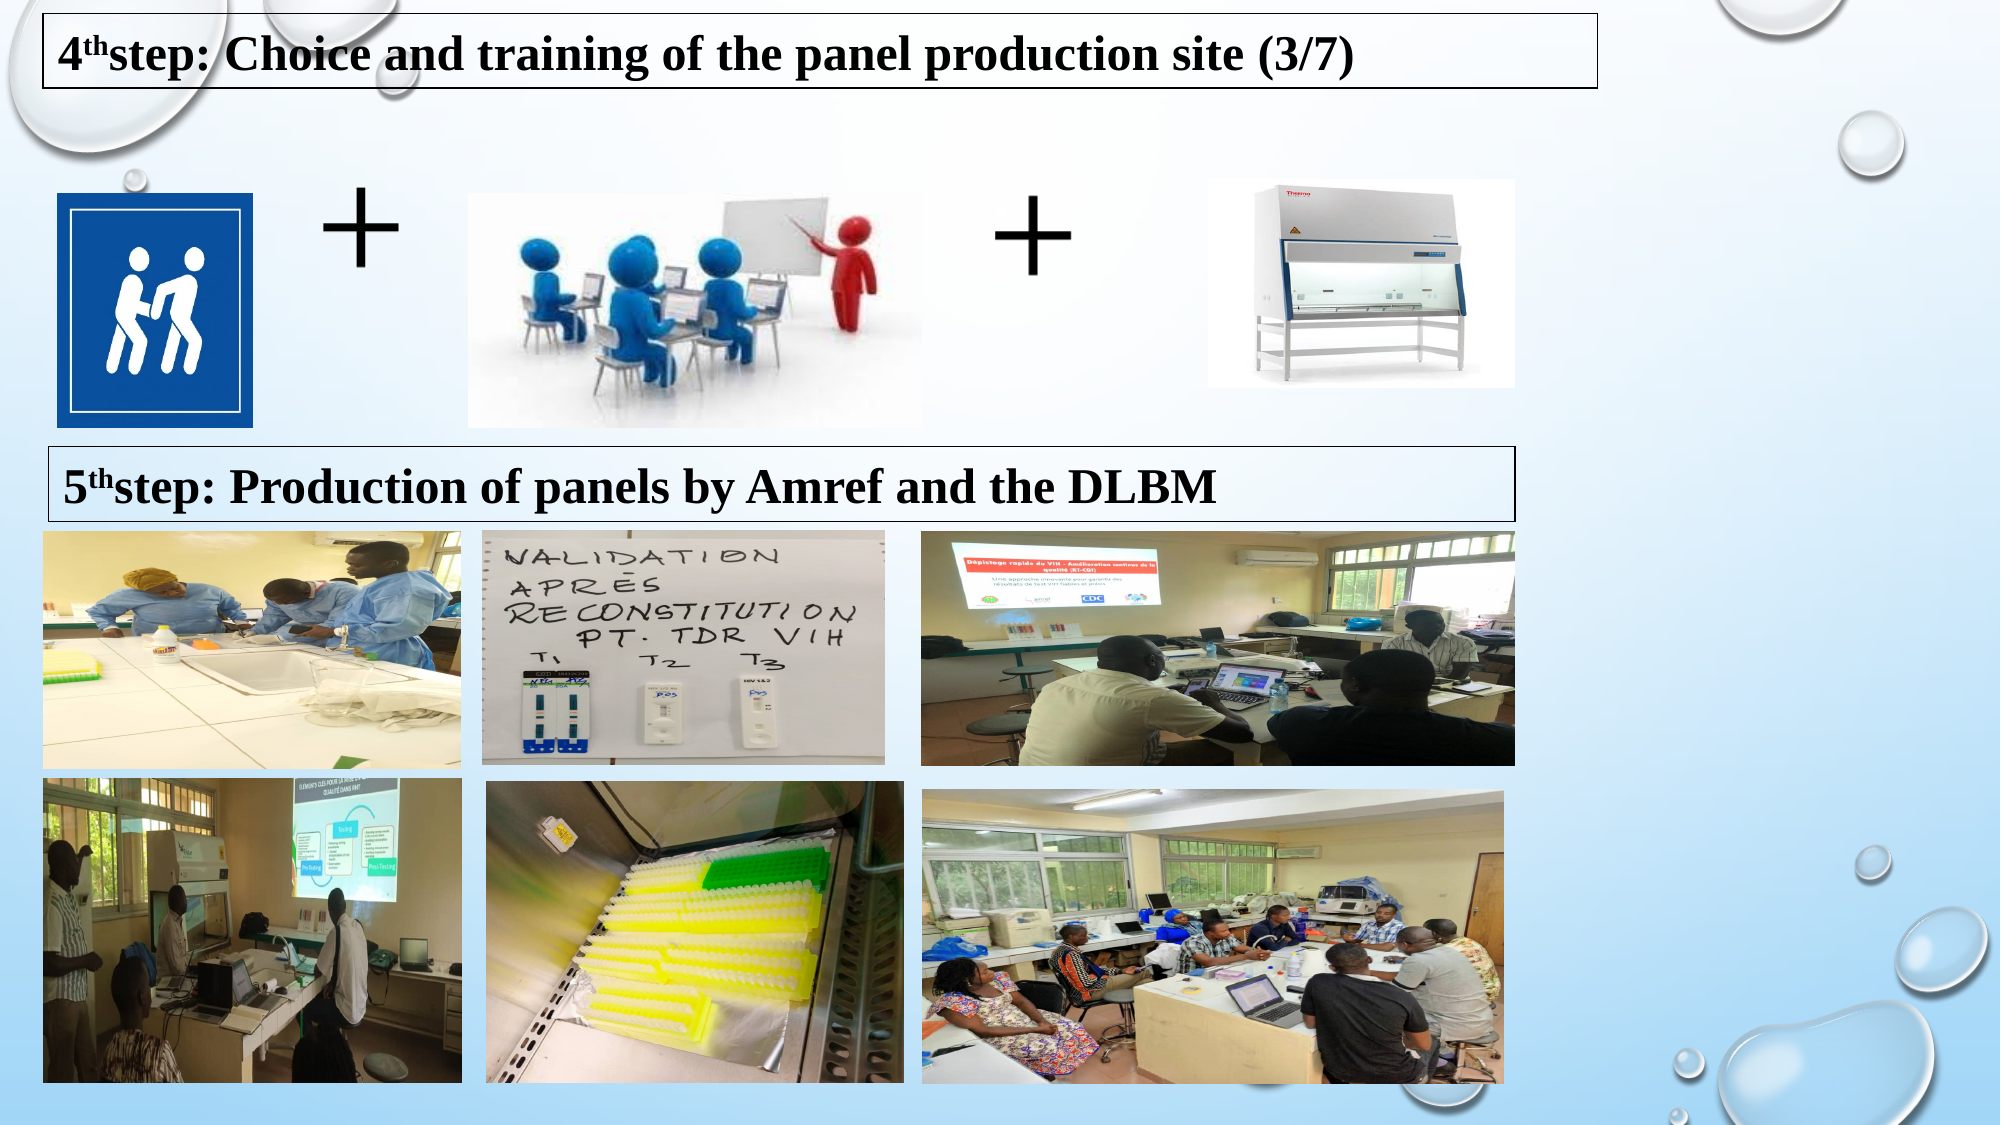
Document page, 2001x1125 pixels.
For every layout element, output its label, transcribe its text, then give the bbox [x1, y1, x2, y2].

text_box [292, 140, 429, 293]
picture [0, 0, 2000, 1125]
text_box 4thstep: Choice and training of the panel production site (3/7) [43, 13, 1598, 88]
text_box 5thstep: Production of panels by Amref and the DLBM [48, 446, 1515, 522]
text_box [964, 148, 1102, 301]
